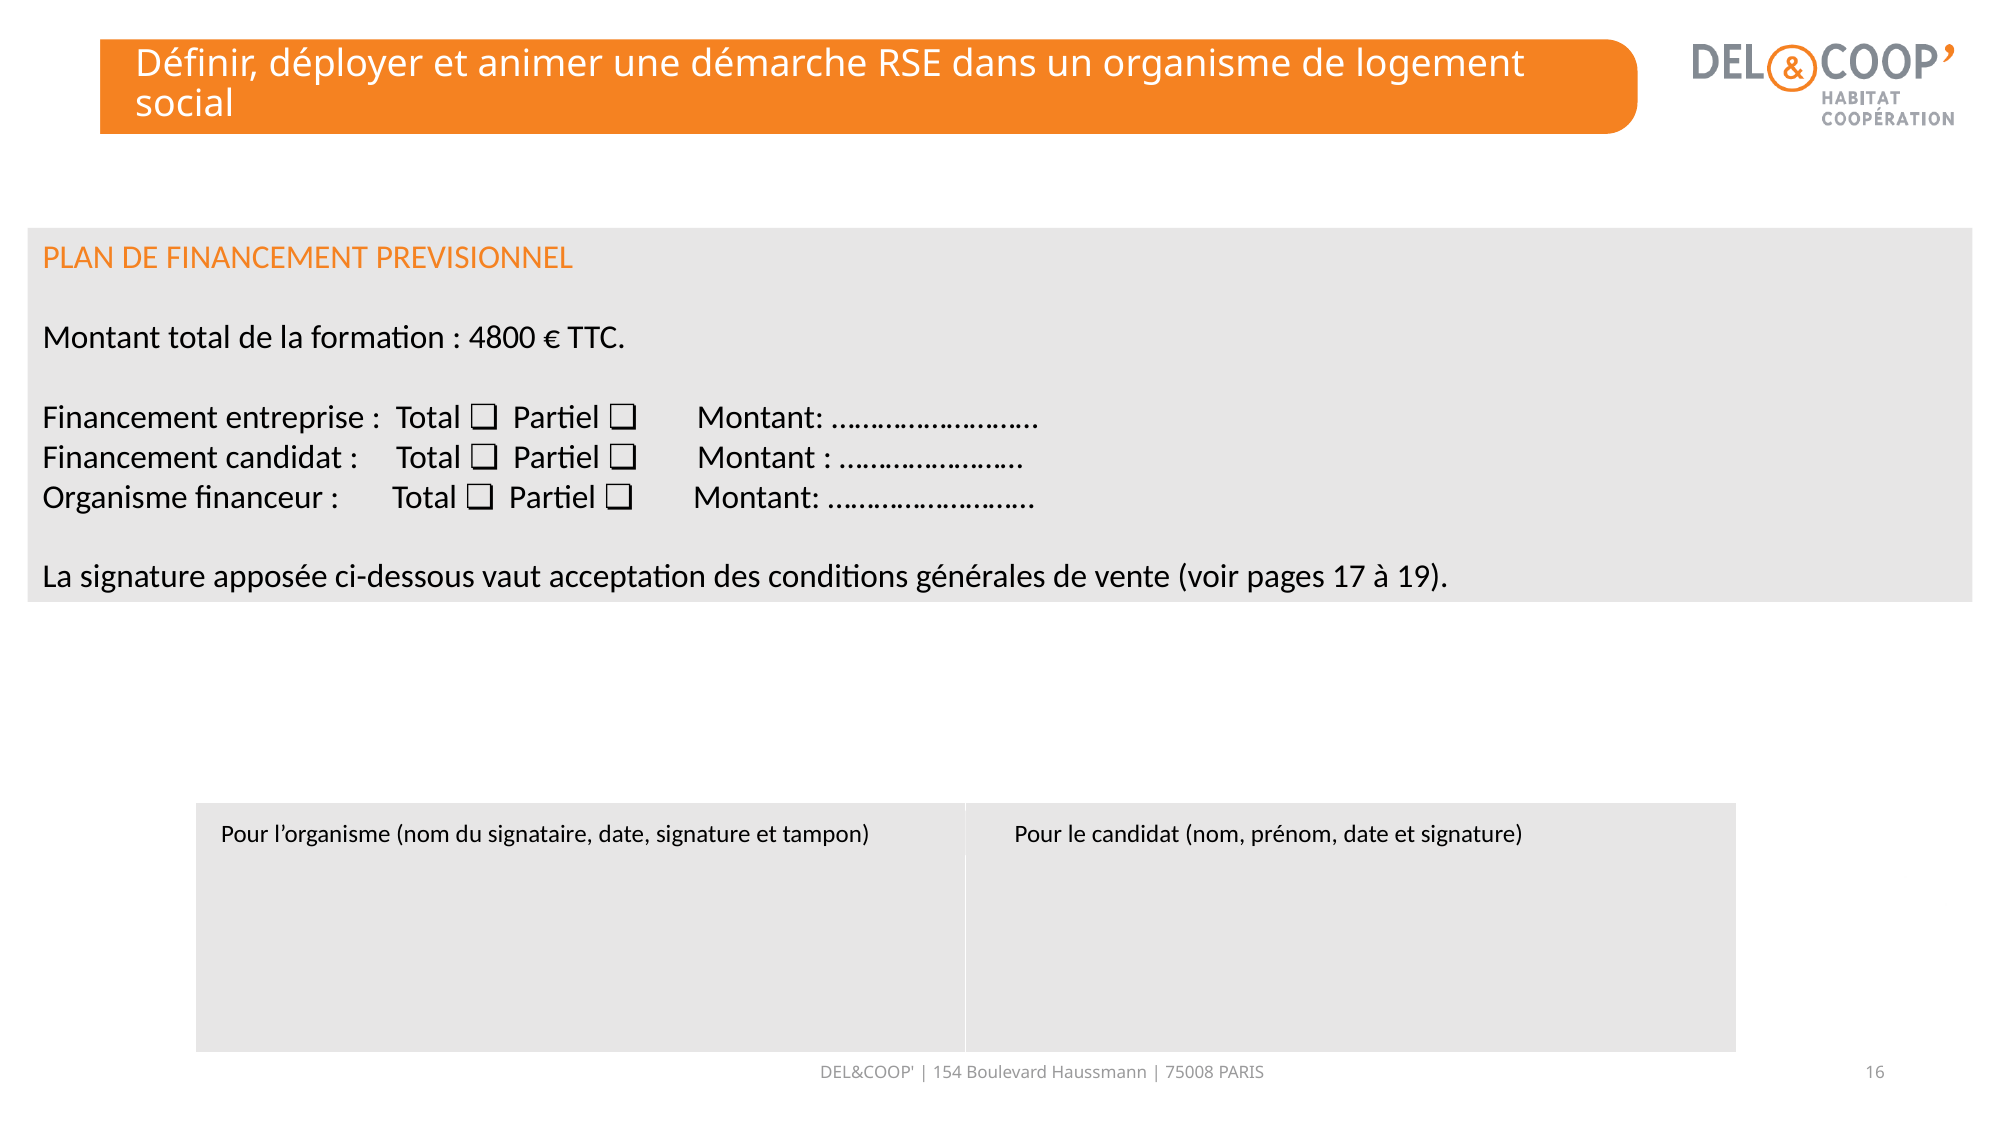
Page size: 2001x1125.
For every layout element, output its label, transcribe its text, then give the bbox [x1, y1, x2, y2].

text_box Pour le candidat (nom, prénom, date et signature) [999, 810, 1622, 856]
text_box Pour l’organisme (nom du signataire, date, signature et tampon) [206, 810, 966, 856]
title Définir, déployer et animer une démarche RSE dans un organisme de logement social [120, 39, 1606, 129]
picture [1665, 0, 2000, 170]
table_header [966, 803, 1736, 1052]
text_box PLAN DE FINANCEMENT PREVISIONNEL Montant total de la formation : 4800 € TTC. Financement entreprise : Total ❏ Partiel ❏ Montant: ……………………… Financement candidat : Total ❏ Partiel ❏ Montant : …………………… Organisme financeur : Total ❏ Partiel ❏ Montant: ……………………… La signature apposée ci-dessous vaut acceptation des conditions générales de vente (voir pages 17 à 19). [27, 227, 1973, 602]
slide_number 16 [1449, 1042, 1900, 1103]
footer DEL&COOP' | 154 Boulevard Haussmann | 75008 PARIS [662, 1057, 1423, 1103]
table_header [196, 803, 965, 1052]
